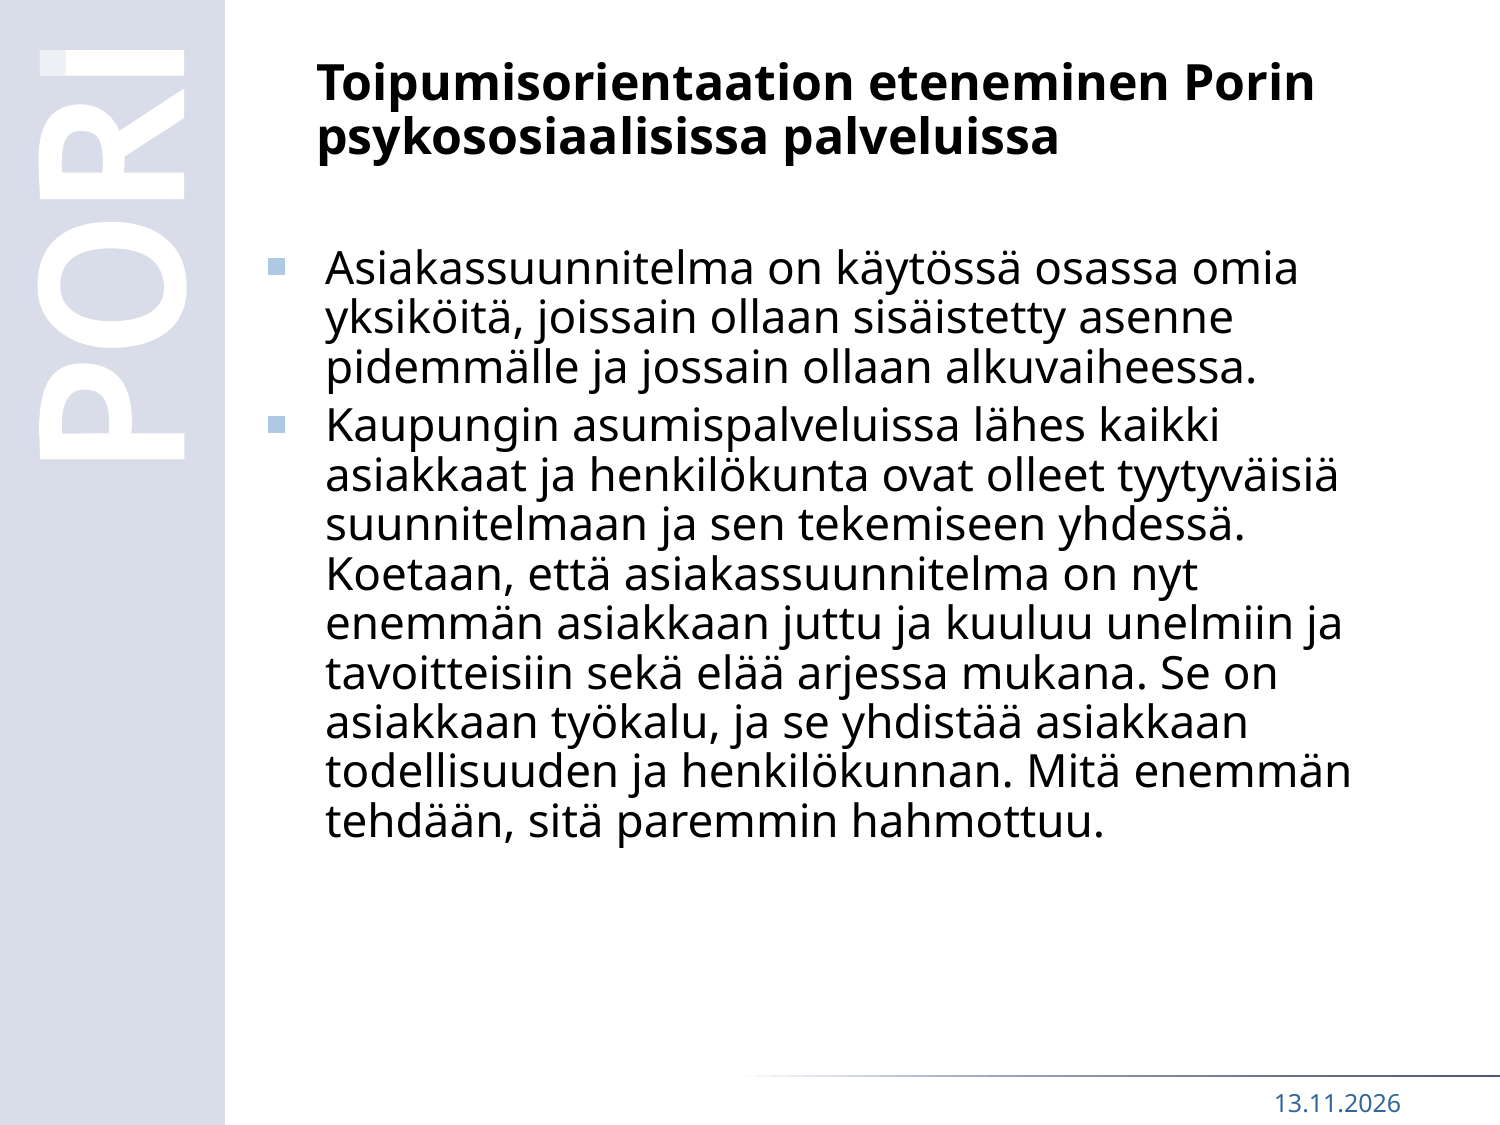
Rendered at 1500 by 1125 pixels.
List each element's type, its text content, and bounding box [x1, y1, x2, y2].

title Toipumisorientaation eteneminen Porin psykososiaalisissa palveluissa [301, 50, 1483, 200]
list Asiakassuunnitelma on käytössä osassa omia yksiköitä, joissain ollaan sisäistetty asenne pidemmälle ja jossain ollaan alkuvaiheessa. Kaupungin asumispalveluissa lähes kaikki asiakkaat ja henkilökunta ovat olleet tyytyväisiä suunnitelmaan ja sen tekemiseen yhdessä. Koetaan, että asiakassuunnitelma on nyt enemmän asiakkaan juttu ja kuuluu unelmiin ja tavoitteisiin sekä elää arjessa mukana. Se on asiakkaan työkalu, ja se yhdistää asiakkaan todellisuuden ja henkilökunnan. Mitä enemmän tehdään, sitä paremmin hahmottuu. [253, 237, 1425, 1025]
picture [268, 258, 285, 275]
picture [268, 416, 285, 433]
